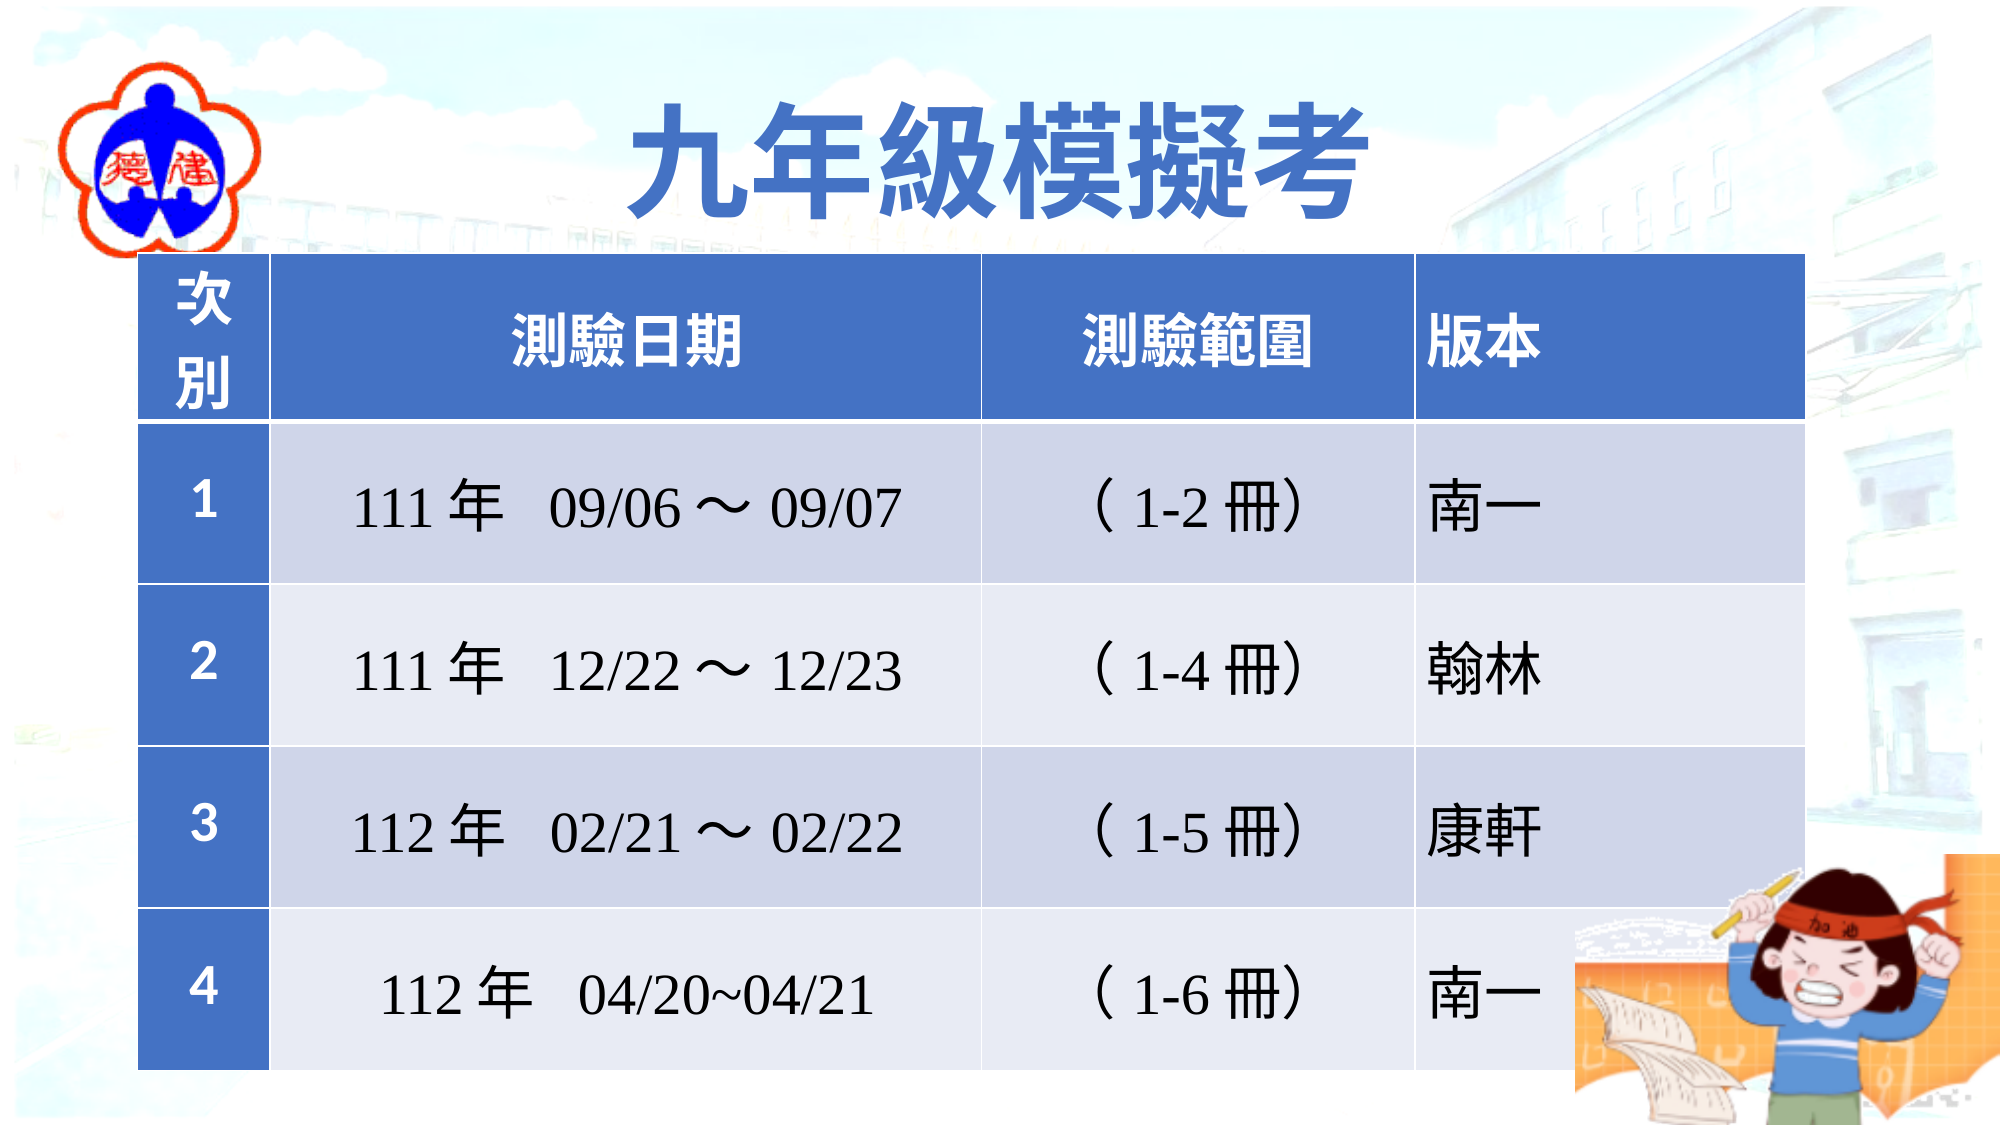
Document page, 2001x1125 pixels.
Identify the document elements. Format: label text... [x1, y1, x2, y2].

table_cell 111年 12/22～12/23 [271, 585, 981, 745]
table_cell 112年 04/20~04/21 [271, 909, 981, 1070]
table_header 測驗日期 [271, 254, 981, 419]
table_cell 2 [138, 585, 269, 745]
table_cell 1 [138, 424, 269, 583]
picture [54, 59, 137, 263]
table_cell 4 [138, 909, 269, 1070]
table_cell 南一 [1416, 909, 1575, 1070]
table_cell 112年 02/21～02/22 [271, 747, 981, 907]
table_cell 3 [138, 747, 269, 907]
table_cell 111年 09/06～09/07 [271, 424, 981, 583]
table_header 測驗範圍 [982, 254, 1414, 419]
table_header 次別 [138, 254, 269, 419]
picture [1575, 854, 2000, 1125]
table_cell （1-4冊） [982, 585, 1414, 745]
title 九年級模擬考 [137, 59, 1863, 278]
table_cell 康軒 [1416, 747, 1805, 907]
table_cell （1-5冊） [982, 747, 1414, 907]
table_cell （1-2冊） [982, 424, 1414, 583]
table_header 版本 [1416, 254, 1805, 419]
table_cell （1-6冊） [982, 909, 1414, 1070]
table_cell 翰林 [1416, 585, 1805, 745]
table_cell 南一 [1416, 424, 1805, 583]
